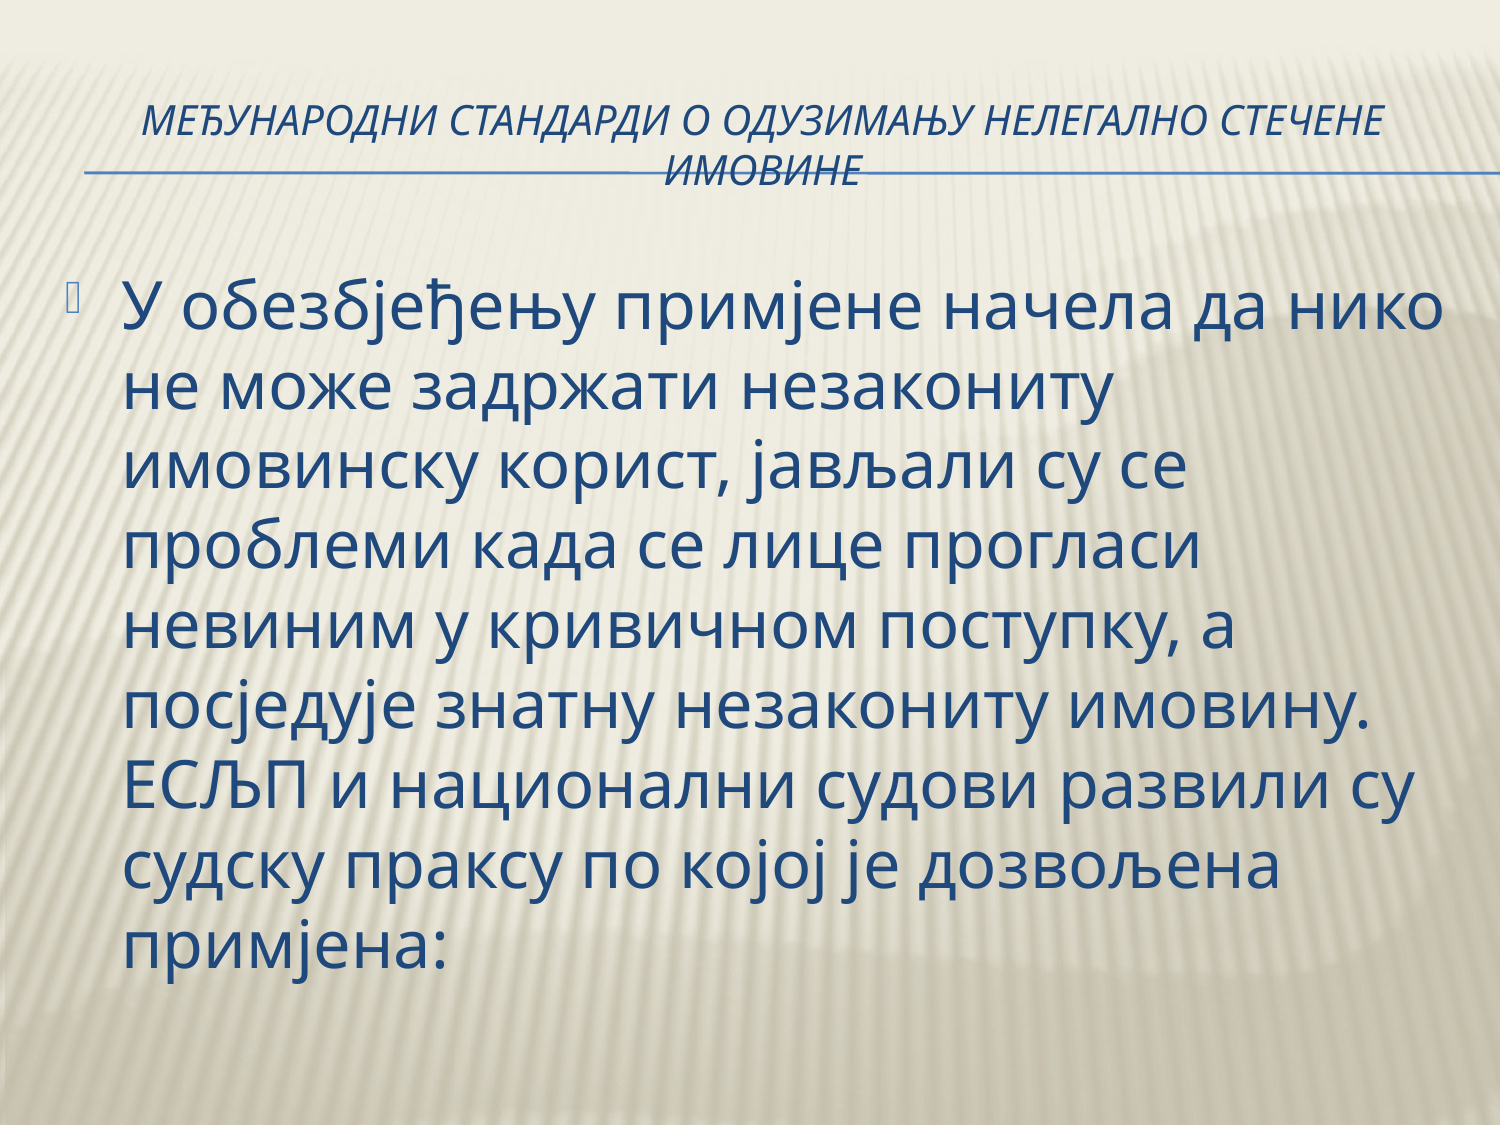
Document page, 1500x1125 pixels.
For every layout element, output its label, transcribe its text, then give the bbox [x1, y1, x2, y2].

title Међународни стандарди о одузимању нелегално стечене имовине [50, 75, 1475, 213]
list У обезбјеђењу примјене начела да нико не може задржати незакониту имовинску корист, јављали су се проблеми када се лице прогласи невиним у кривичном поступку, а посједује знатну незакониту имовину. ЕСЉП и национални судови развили су судску праксу по којој је дозвољена примјена: [49, 254, 1476, 998]
